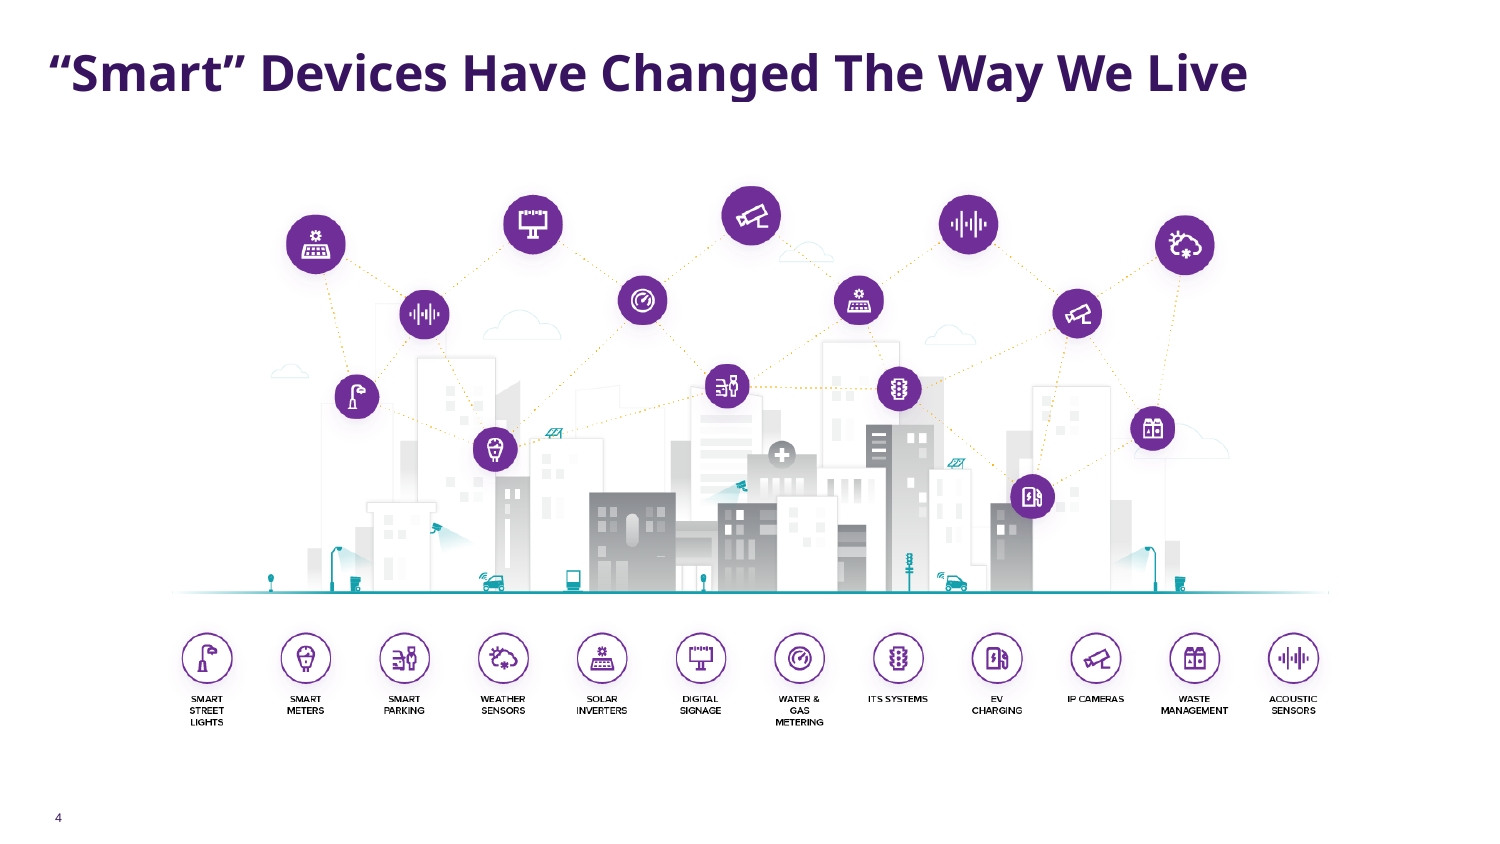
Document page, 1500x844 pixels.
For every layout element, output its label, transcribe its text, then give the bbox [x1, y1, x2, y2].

title “Smart” Devices Have Changed The Way We Live [34, 31, 1464, 122]
picture [168, 102, 1332, 805]
